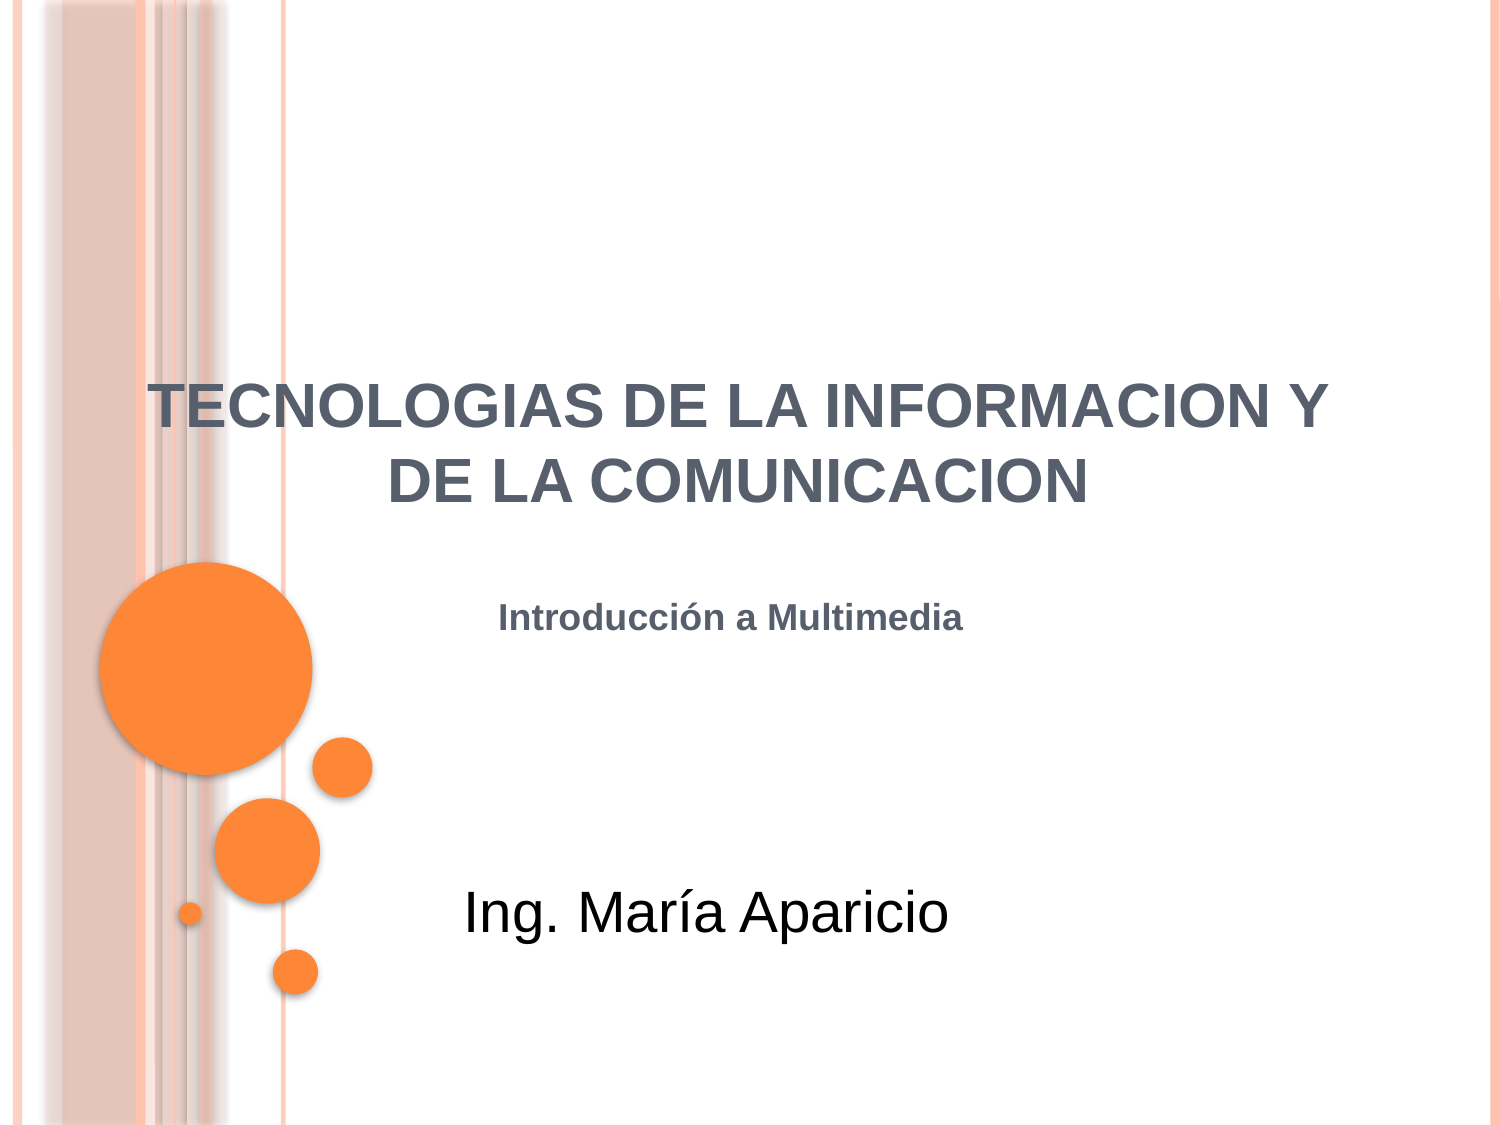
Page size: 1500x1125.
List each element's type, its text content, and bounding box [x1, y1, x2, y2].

title Tecnologias de la Informacion y de la Comunicacion [117, 281, 1361, 523]
text_box Ing. María Aparicio [199, 867, 1216, 1019]
subtitle Introducción a Multimedia [222, 585, 1239, 738]
